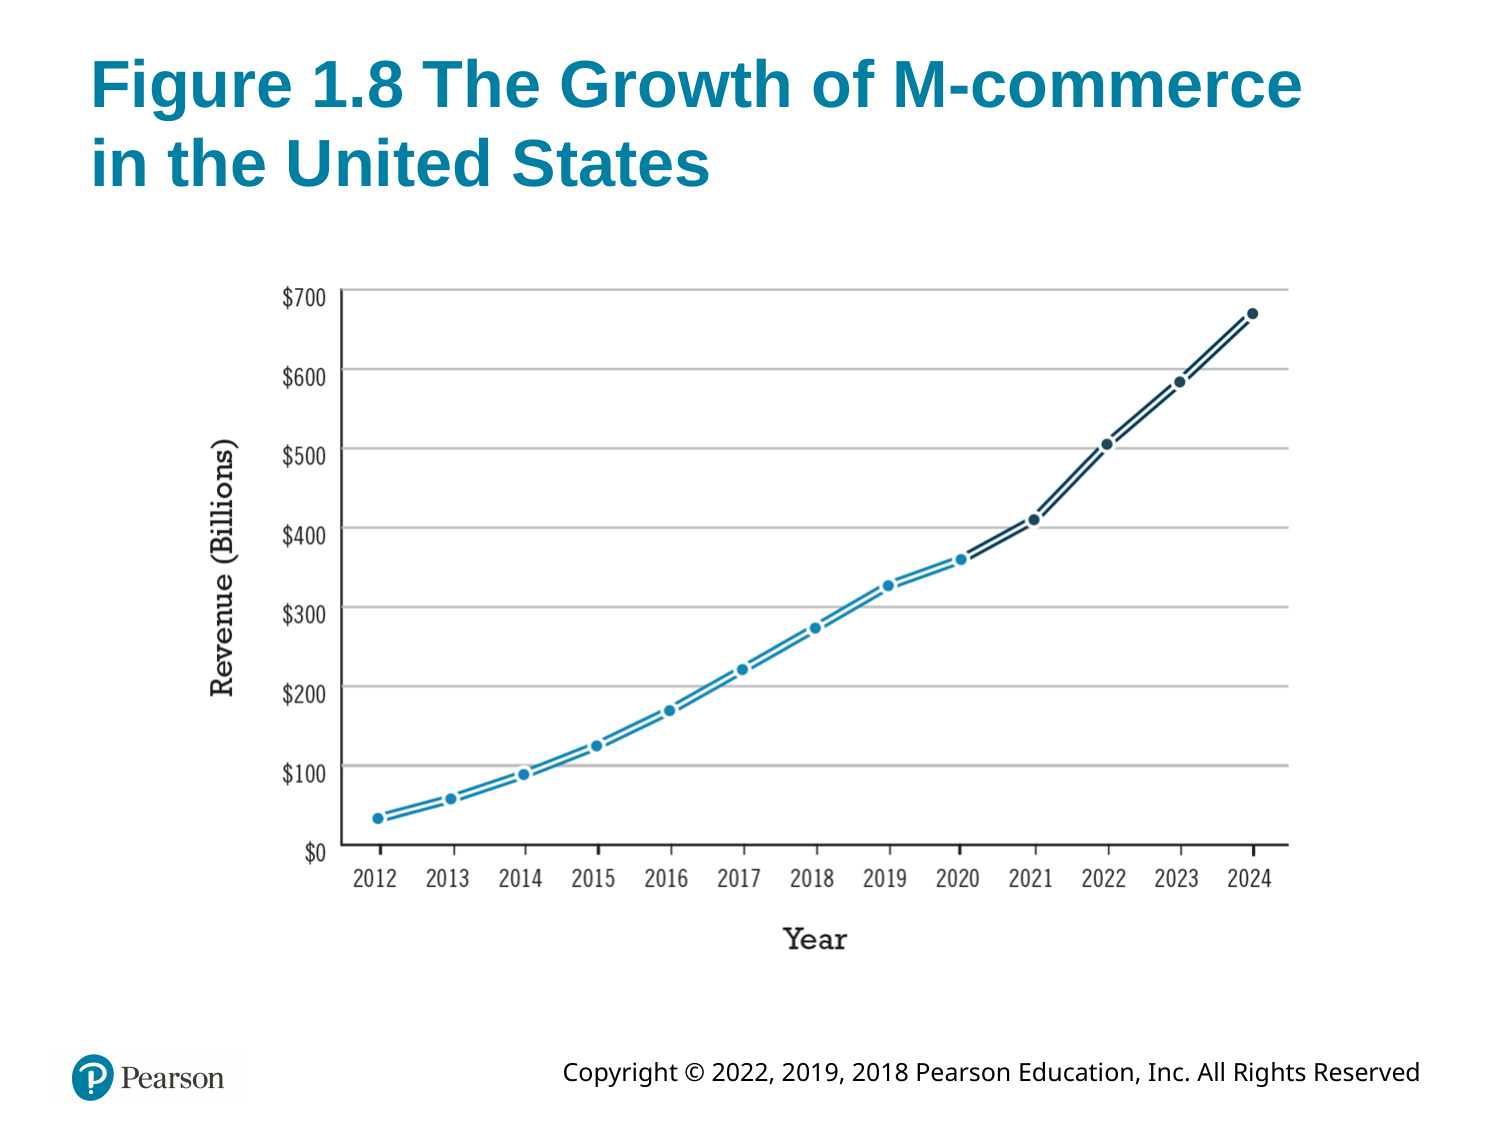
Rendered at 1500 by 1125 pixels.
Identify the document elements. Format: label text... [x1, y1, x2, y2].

title Figure 1.8 The Growth of M-commerce in the United States [75, 35, 1373, 216]
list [208, 284, 1292, 965]
picture [51, 1053, 245, 1102]
